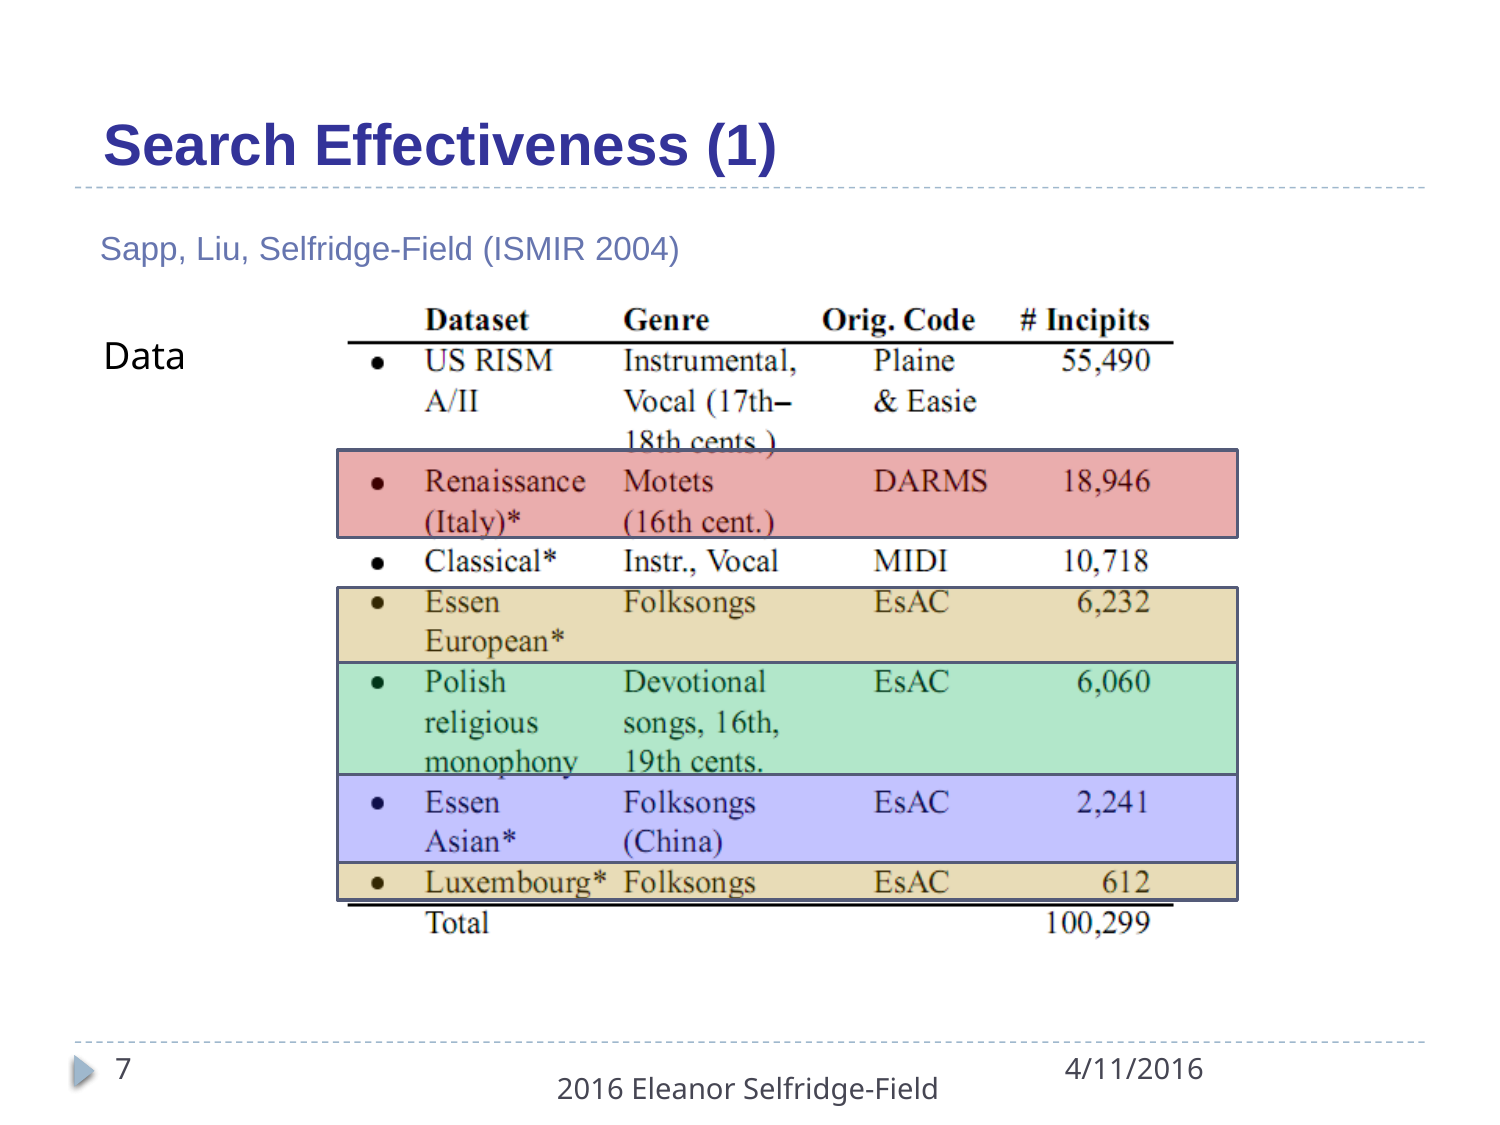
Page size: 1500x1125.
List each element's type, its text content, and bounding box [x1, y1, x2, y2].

text_box [1207, 773, 1239, 861]
picture [287, 274, 1202, 946]
text_box Search Effectiveness (1) [88, 99, 794, 185]
text_box [1207, 448, 1239, 539]
text_box [1207, 586, 1239, 664]
text_box [1207, 861, 1239, 902]
slide_number 7 [100, 1042, 426, 1103]
text_box [1207, 664, 1239, 773]
footer 2016 Eleanor Selfridge-Field [474, 1062, 955, 1100]
text_box Data [88, 324, 202, 385]
title Sapp, Liu, Selfridge-Field (ISMIR 2004) [84, 219, 1435, 275]
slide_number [1050, 1042, 1426, 1103]
